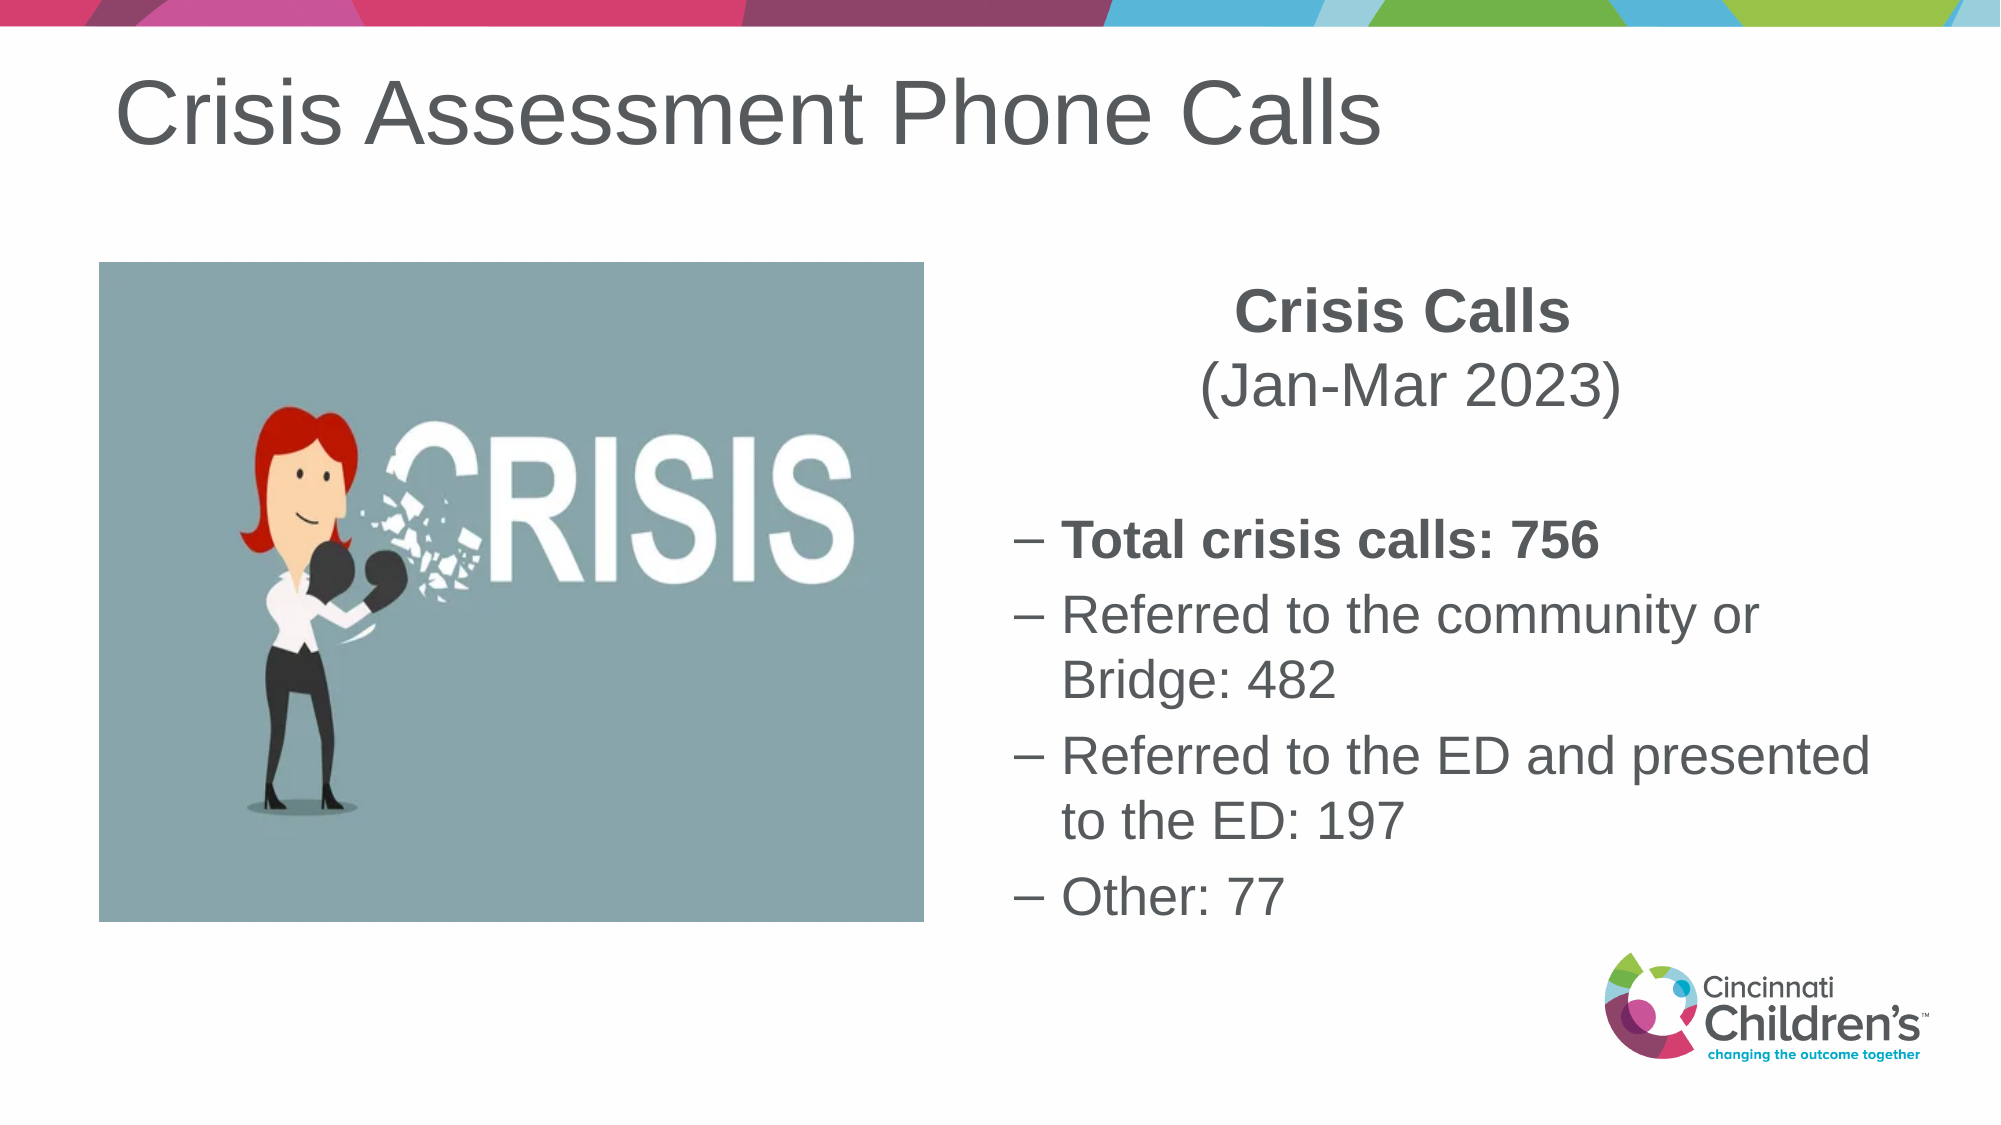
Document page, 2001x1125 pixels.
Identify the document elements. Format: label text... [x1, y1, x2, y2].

list Crisis Calls (Jan-Mar 2023) Total crisis calls: 756 Referred to the community or Bridge: 482 Referred to the ED and presented to the ED: 197 Other: 77 [923, 262, 1900, 941]
title Crisis Assessment Phone Calls [99, 45, 1900, 233]
picture [0, 0, 2001, 1125]
